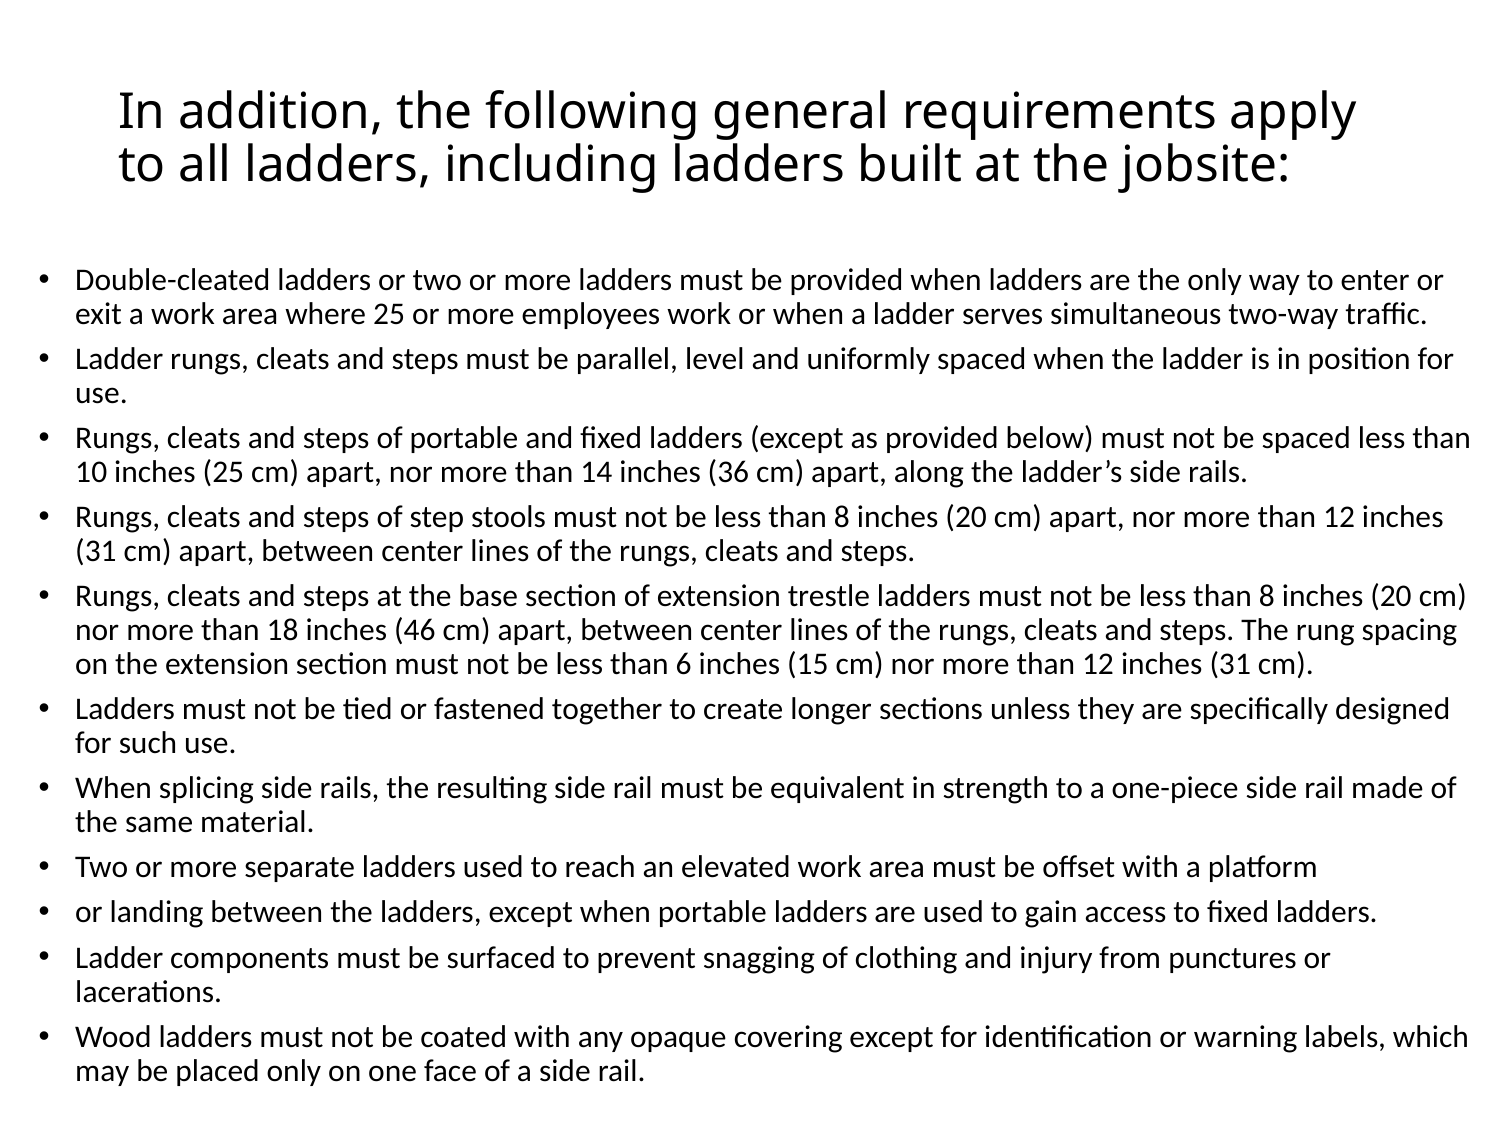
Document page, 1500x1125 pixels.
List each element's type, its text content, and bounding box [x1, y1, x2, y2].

list Double-cleated ladders or two or more ladders must be provided when ladders are the only way to enter or exit a work area where 25 or more employees work or when a ladder serves simultaneous two-way traffic. Ladder rungs, cleats and steps must be parallel, level and uniformly spaced when the ladder is in position for use. Rungs, cleats and steps of portable and fixed ladders (except as provided below) must not be spaced less than 10 inches (25 cm) apart, nor more than 14 inches (36 cm) apart, along the ladder’s side rails. Rungs, cleats and steps of step stools must not be less than 8 inches (20 cm) apart, nor more than 12 inches (31 cm) apart, between center lines of the rungs, cleats and steps. Rungs, cleats and steps at the base section of extension trestle ladders must not be less than 8 inches (20 cm) nor more than 18 inches (46 cm) apart, between center lines of the rungs, cleats and steps. The rung spacing on the extension section must not be less than 6 inches (15 cm) nor more than 12 inches (31 cm). Ladders must not be tied or fastened together to create longer sections unless they are specifically designed for such use. When splicing side rails, the resulting side rail must be equivalent in strength to a one-piece side rail made of the same material. Two or more separate ladders used to reach an elevated work area must be offset with a platform or landing between the ladders, except when portable ladders are used to gain access to fixed ladders. Ladder components must be surfaced to prevent snagging of clothing and injury from punctures or lacerations. Wood ladders must not be coated with any opaque covering except for identification or warning labels, which may be placed only on one face of a side rail. [23, 256, 1490, 1107]
title In addition, the following general requirements apply to all ladders, including ladders built at the jobsite: [103, 59, 1397, 256]
